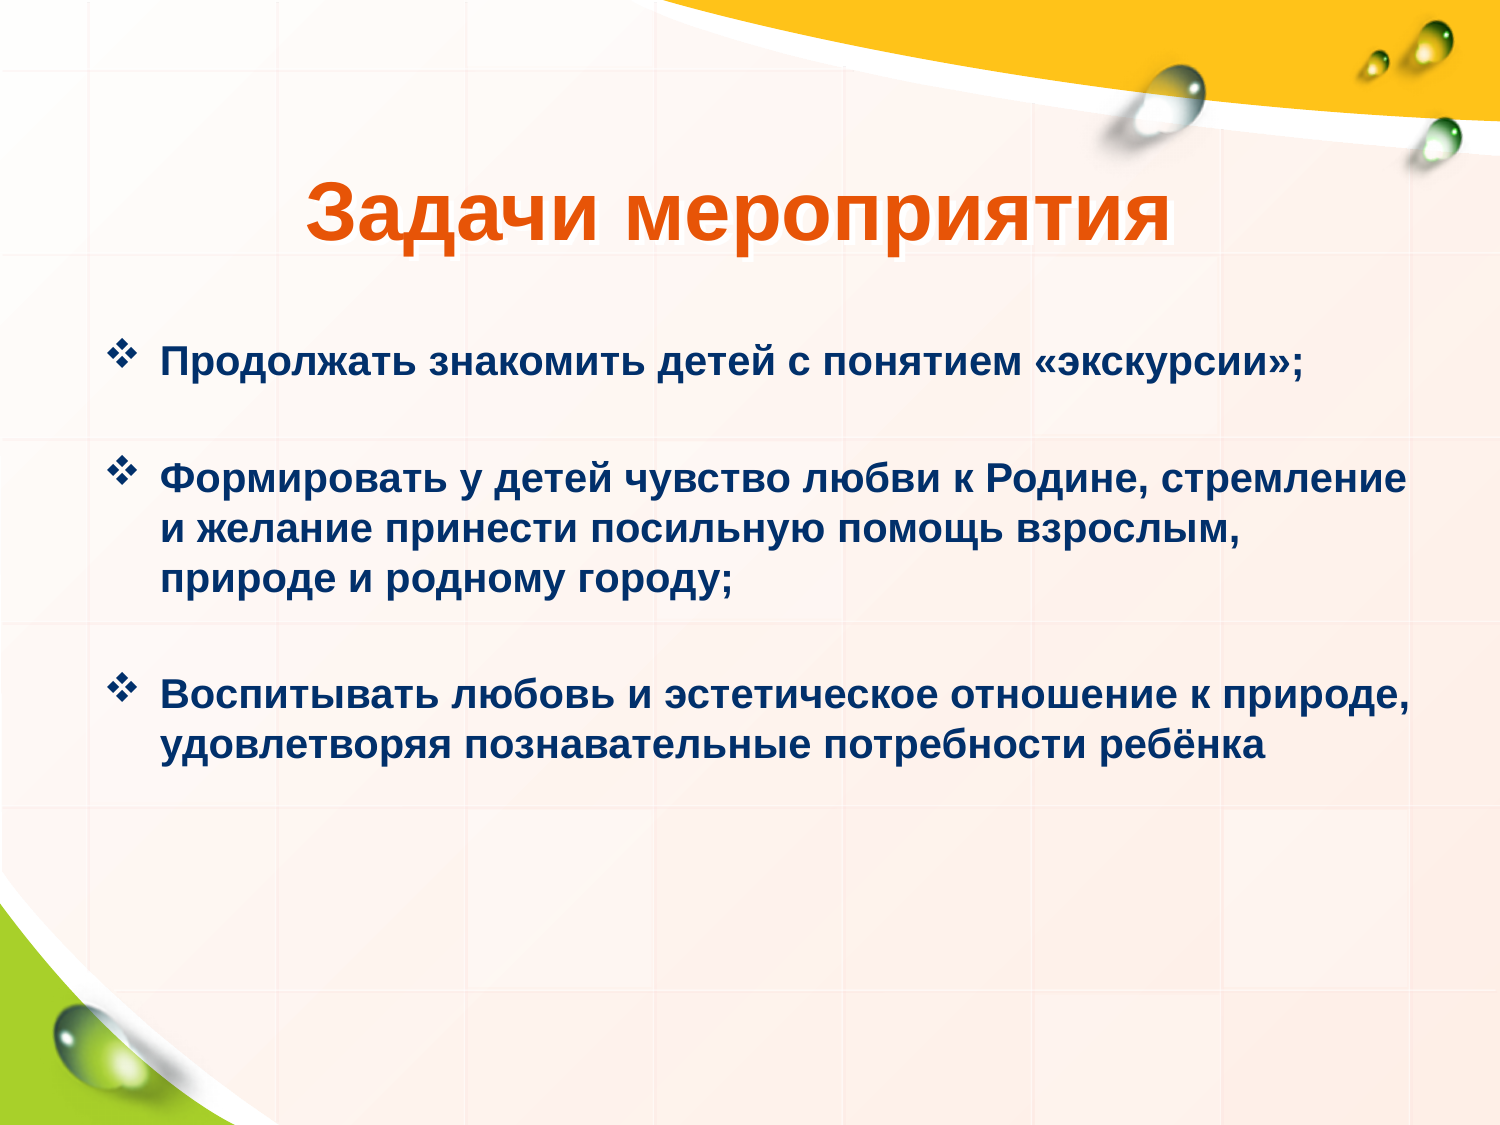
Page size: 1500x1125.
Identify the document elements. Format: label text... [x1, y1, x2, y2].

title Задачи мероприятия [64, 113, 1415, 302]
picture [1080, 0, 1500, 305]
picture [0, 919, 230, 1125]
list Продолжать знакомить детей с понятием «экскурсии»; Формировать у детей чувство любви к Родине, стремление и желание принести посильную помощь взрослым, природе и родному городу; Воспитывать любовь и эстетическое отношение к природе, удовлетворяя познавательные потребности ребёнка [88, 326, 1439, 870]
